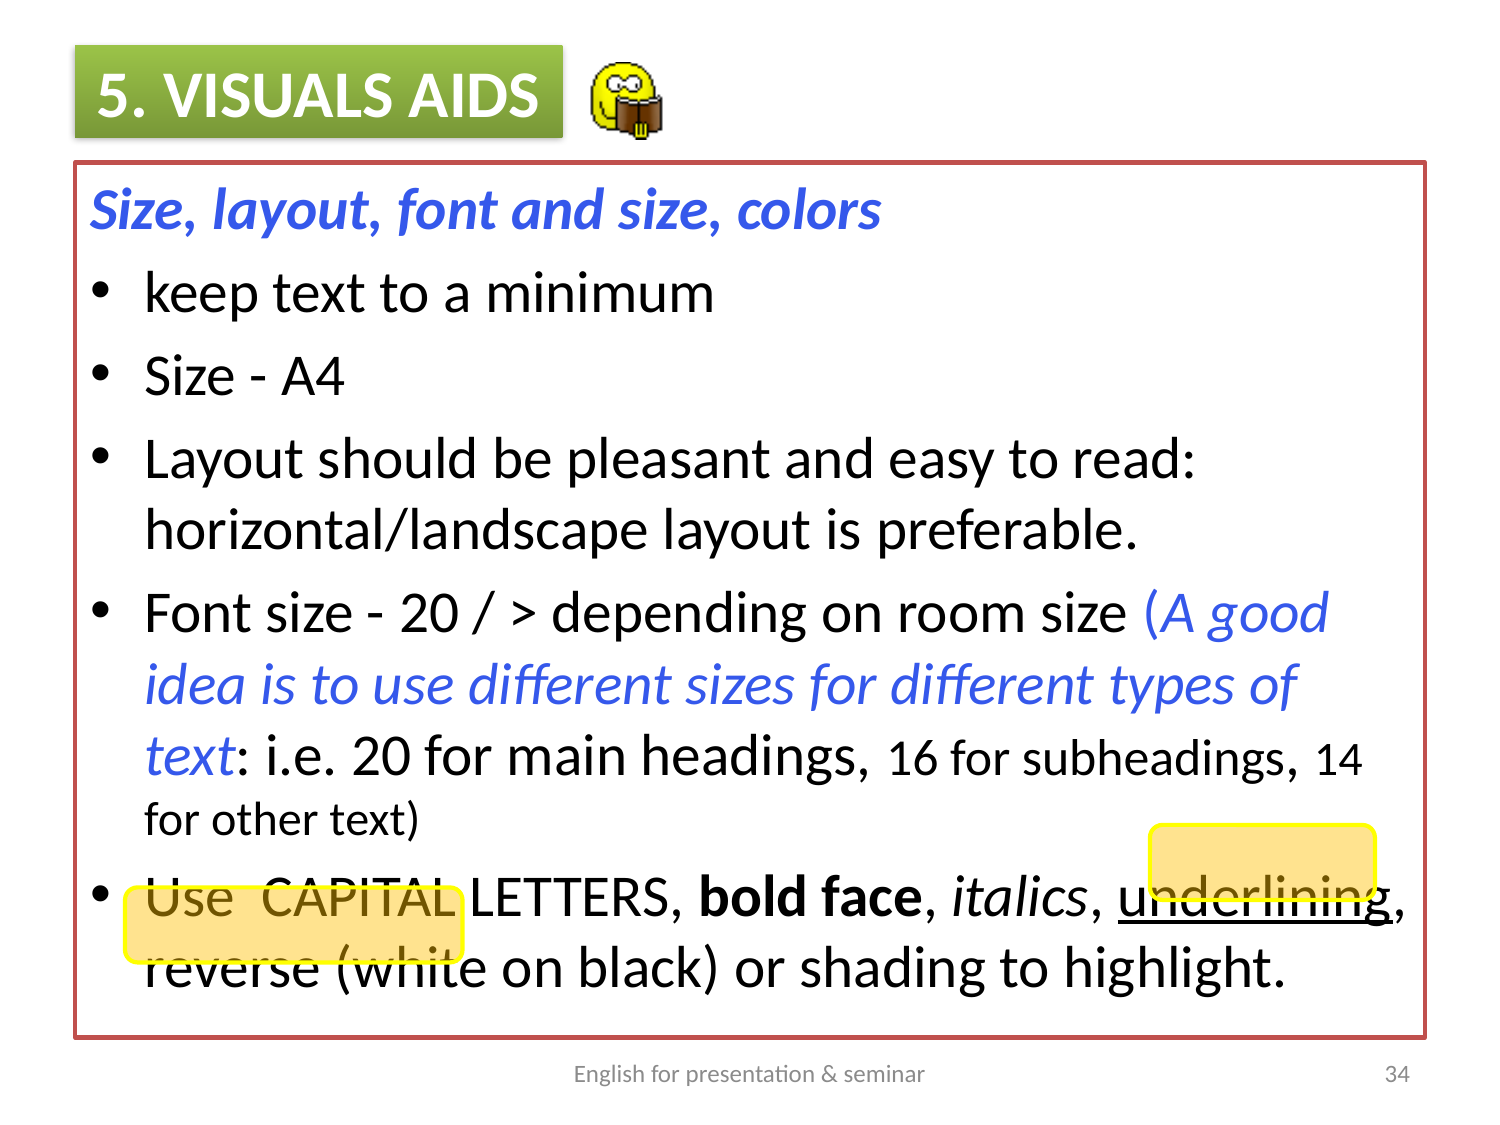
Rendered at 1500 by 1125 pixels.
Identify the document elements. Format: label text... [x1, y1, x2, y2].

slide_number 34 [1074, 1042, 1425, 1103]
text_box [122, 885, 465, 965]
title 5. VISUALS AIDS [75, 45, 563, 138]
picture [587, 62, 665, 140]
text_box [1147, 822, 1378, 903]
footer English for presentation & seminar [512, 1042, 988, 1103]
list Size, layout, font and size, colors keep text to a minimum Size - A4 Layout should be pleasant and easy to read: horizontal/landscape layout is preferable. Font size - 20 / > depending on room size (A good idea is to use different sizes for different types of text: i.e. 20 for main headings, 16 for subheadings, 14 for other text) Use CAPITAL LETTERS, bold face, italics, underlining, reverse (white on black) or shading to highlight. [73, 160, 1427, 1040]
